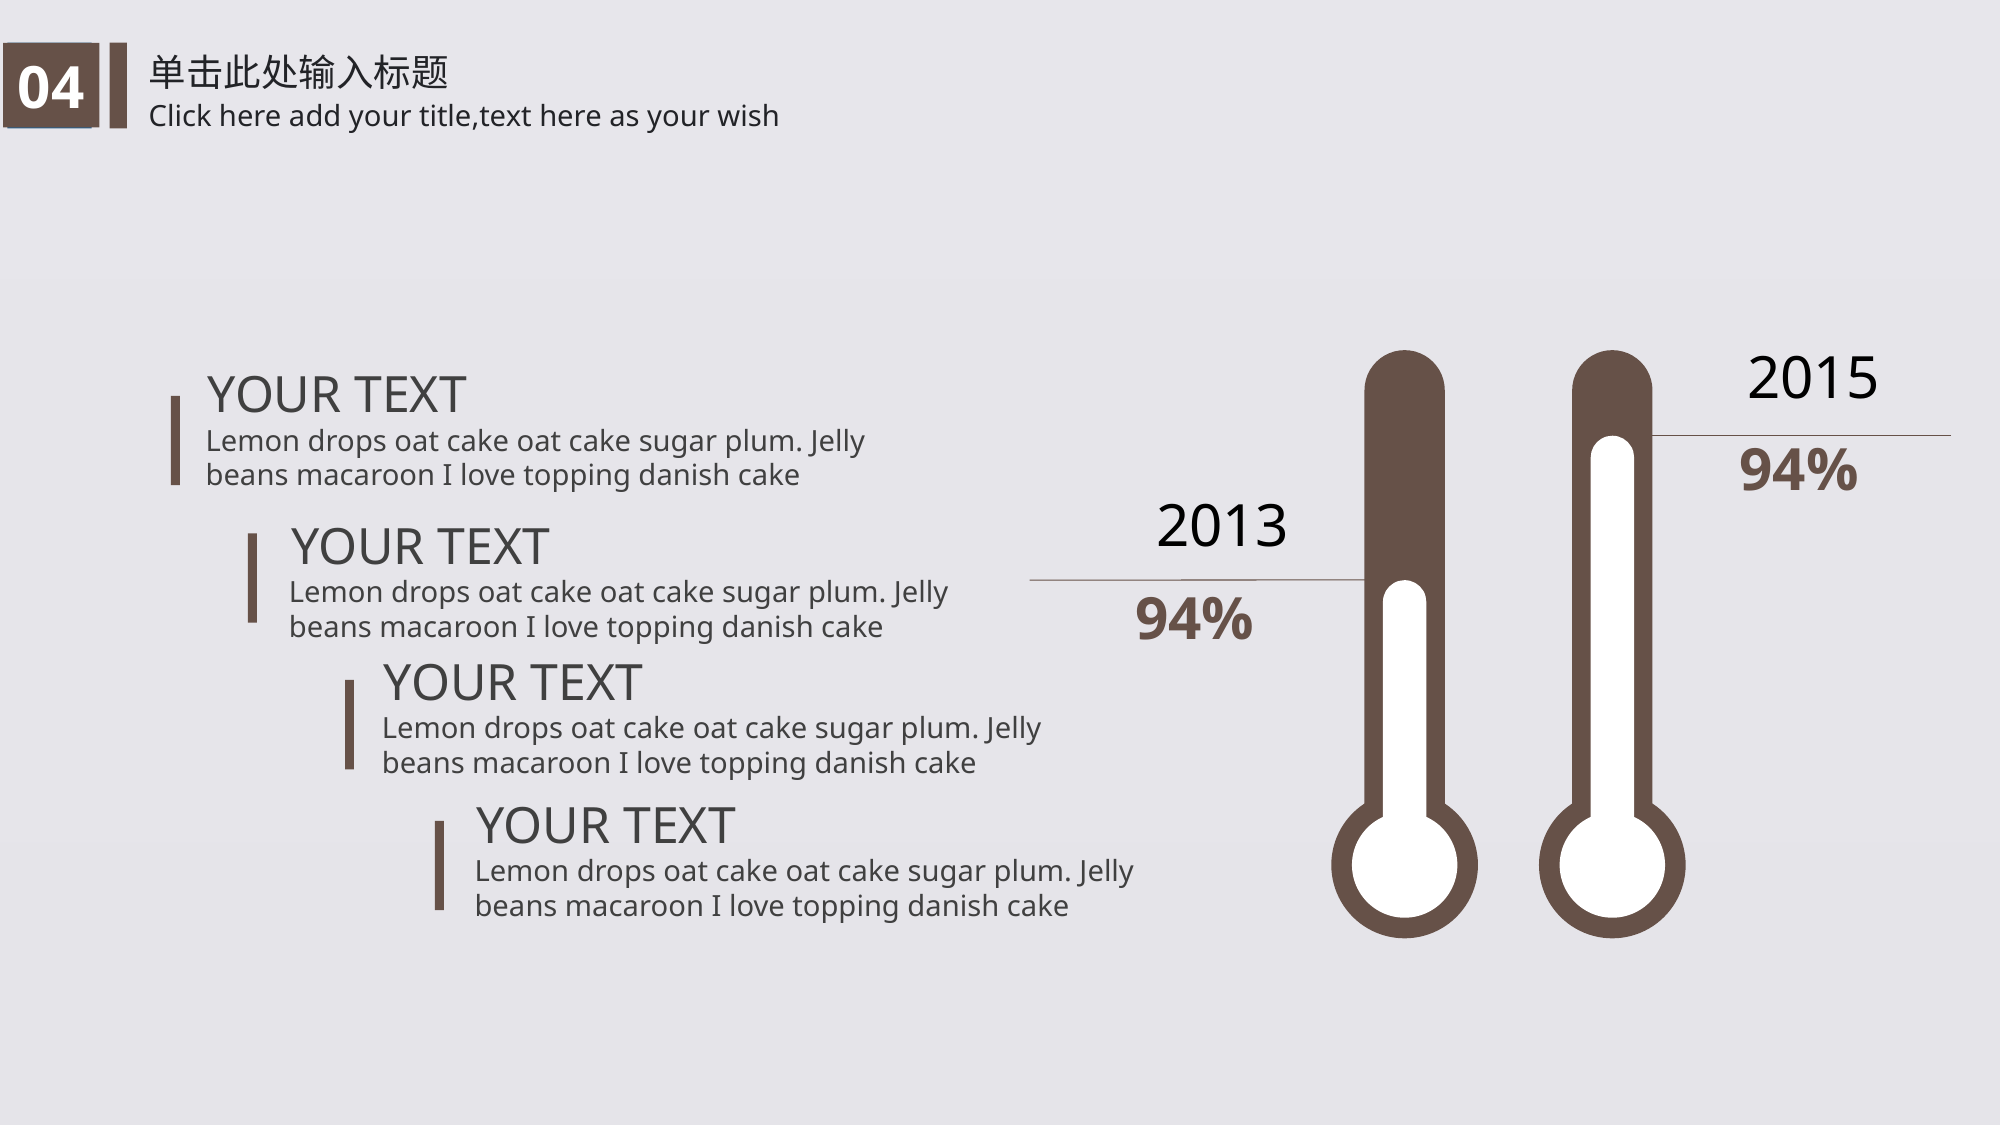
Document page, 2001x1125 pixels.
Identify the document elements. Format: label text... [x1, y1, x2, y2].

text_box 单击此处输入标题 [133, 41, 709, 101]
text_box [434, 820, 445, 911]
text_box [179, 355, 898, 508]
text_box Click here add your title,text here as your wish [133, 90, 1045, 141]
text_box [247, 532, 258, 624]
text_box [0, 42, 127, 129]
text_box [448, 786, 1167, 939]
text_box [1029, 324, 1951, 939]
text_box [356, 643, 1074, 796]
text_box [170, 395, 179, 486]
text_box [344, 679, 355, 770]
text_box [263, 506, 981, 659]
